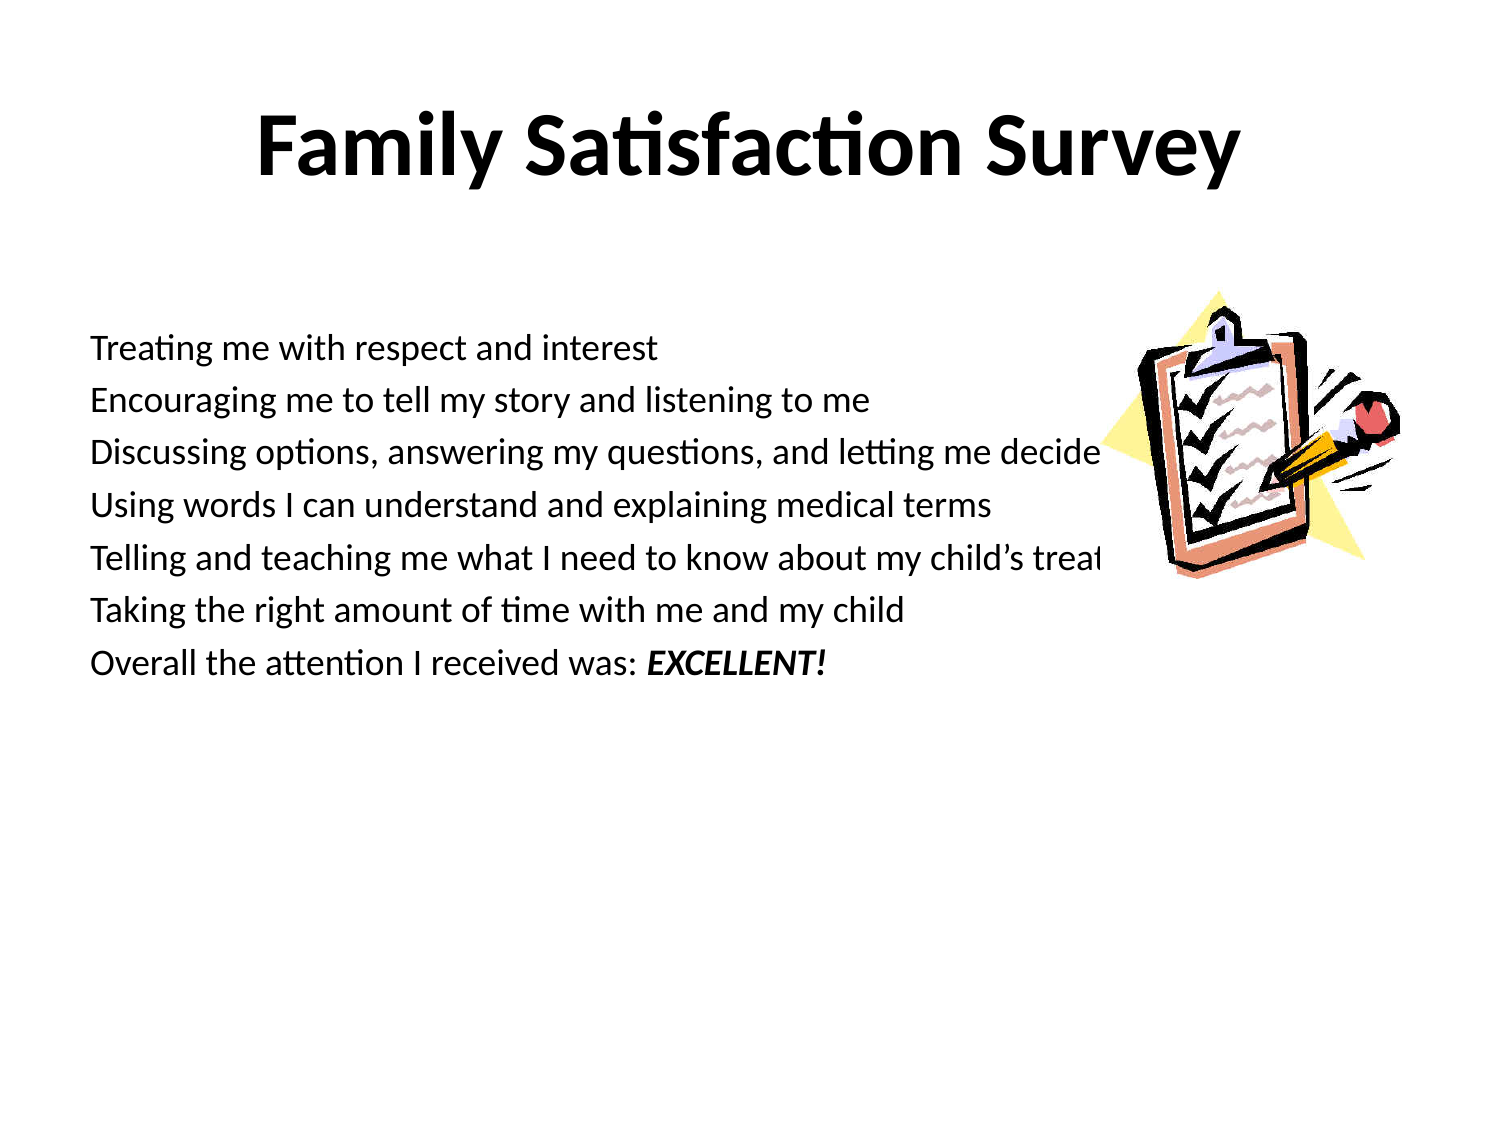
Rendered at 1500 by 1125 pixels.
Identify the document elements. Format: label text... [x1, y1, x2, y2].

list Treating me with respect and interest Encouraging me to tell my story and listening to me Discussing options, answering my questions, and letting me decide Using words I can understand and explaining medical terms Telling and teaching me what I need to know about my child’s treatment plan Taking the right amount of time with me and my child Overall the attention I received was: EXCELLENT! [75, 262, 1425, 1005]
title Family Satisfaction Survey [75, 45, 1425, 233]
picture [1099, 287, 1403, 582]
